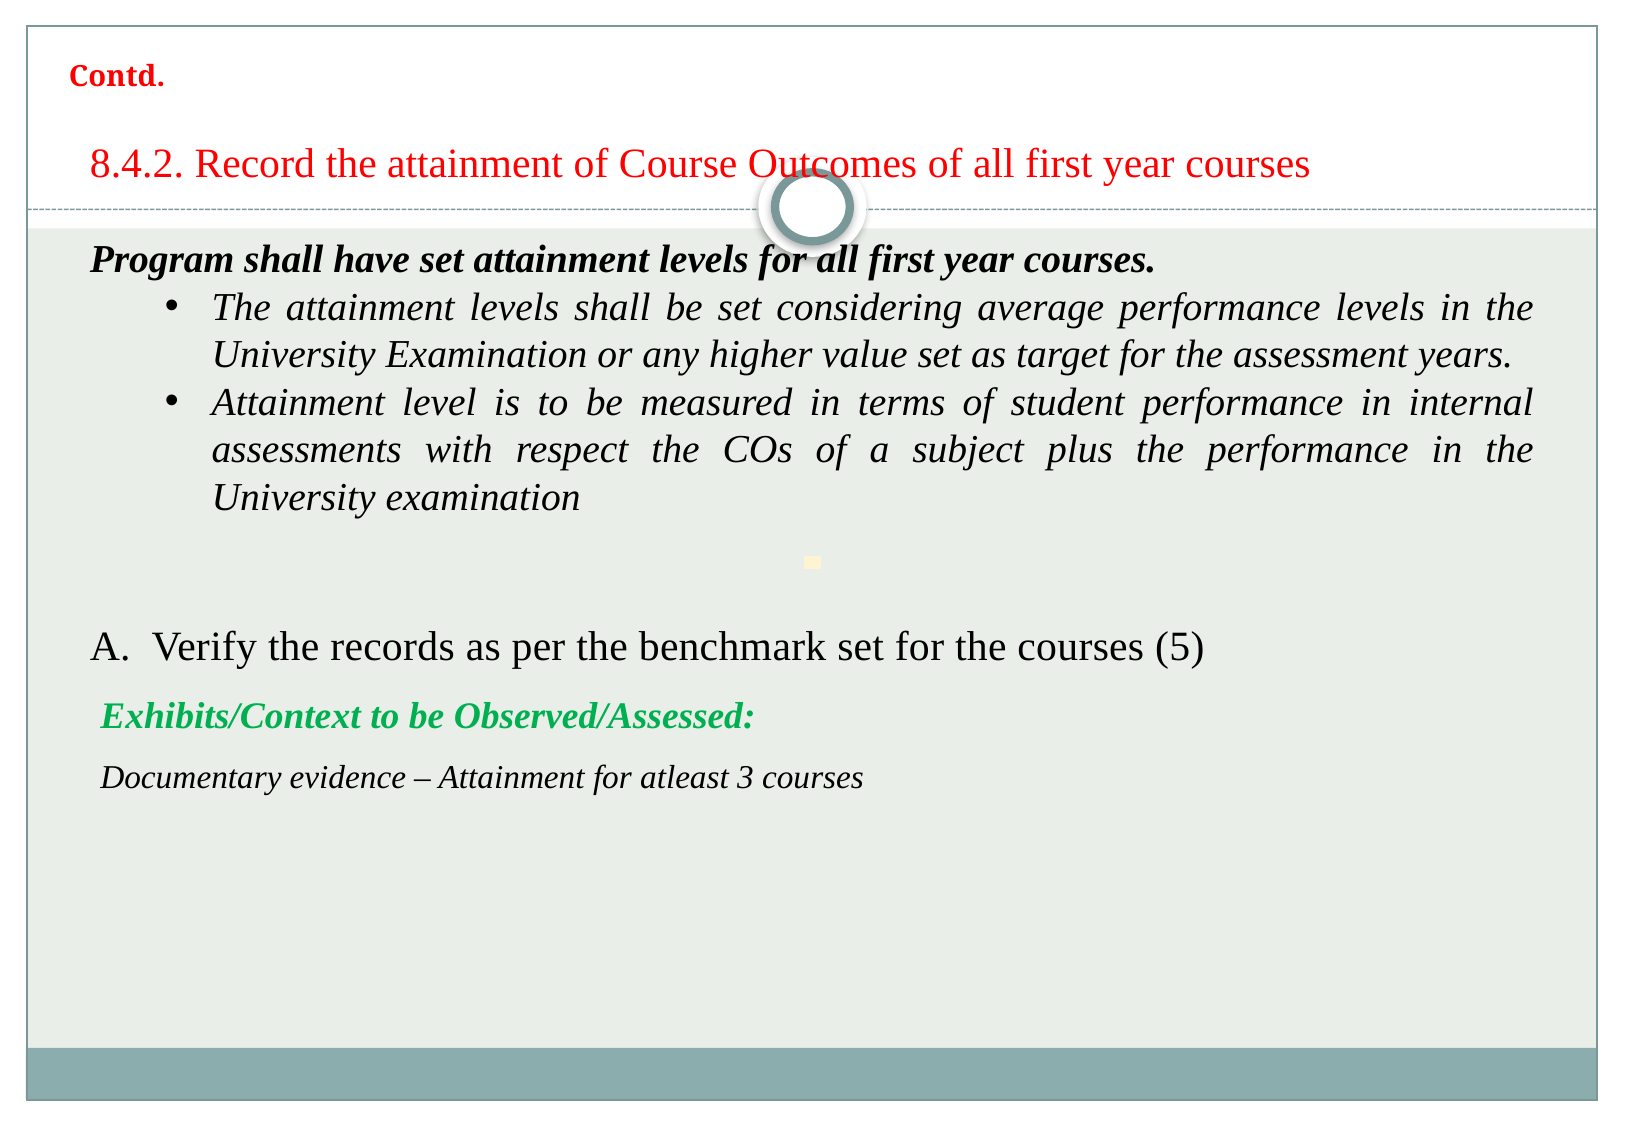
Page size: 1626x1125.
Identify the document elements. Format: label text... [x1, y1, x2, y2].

picture [804, 555, 821, 569]
text_box 8.4.2. Record the attainment of Course Outcomes of all first year courses Program shall have set attainment levels for all first year courses. The attainment levels shall be set considering average performance levels in the University Examination or any higher value set as target for the assessment years. Attainment level is to be measured in terms of student performance in internal assessments with respect the COs of a subject plus the performance in the University examination A. Verify the records as per the benchmark set for the courses (5) Exhibits/Context to be Observed/Assessed: Documentary evidence – Attainment for atleast 3 courses [75, 128, 1550, 851]
text_box Contd. [54, 50, 1571, 100]
